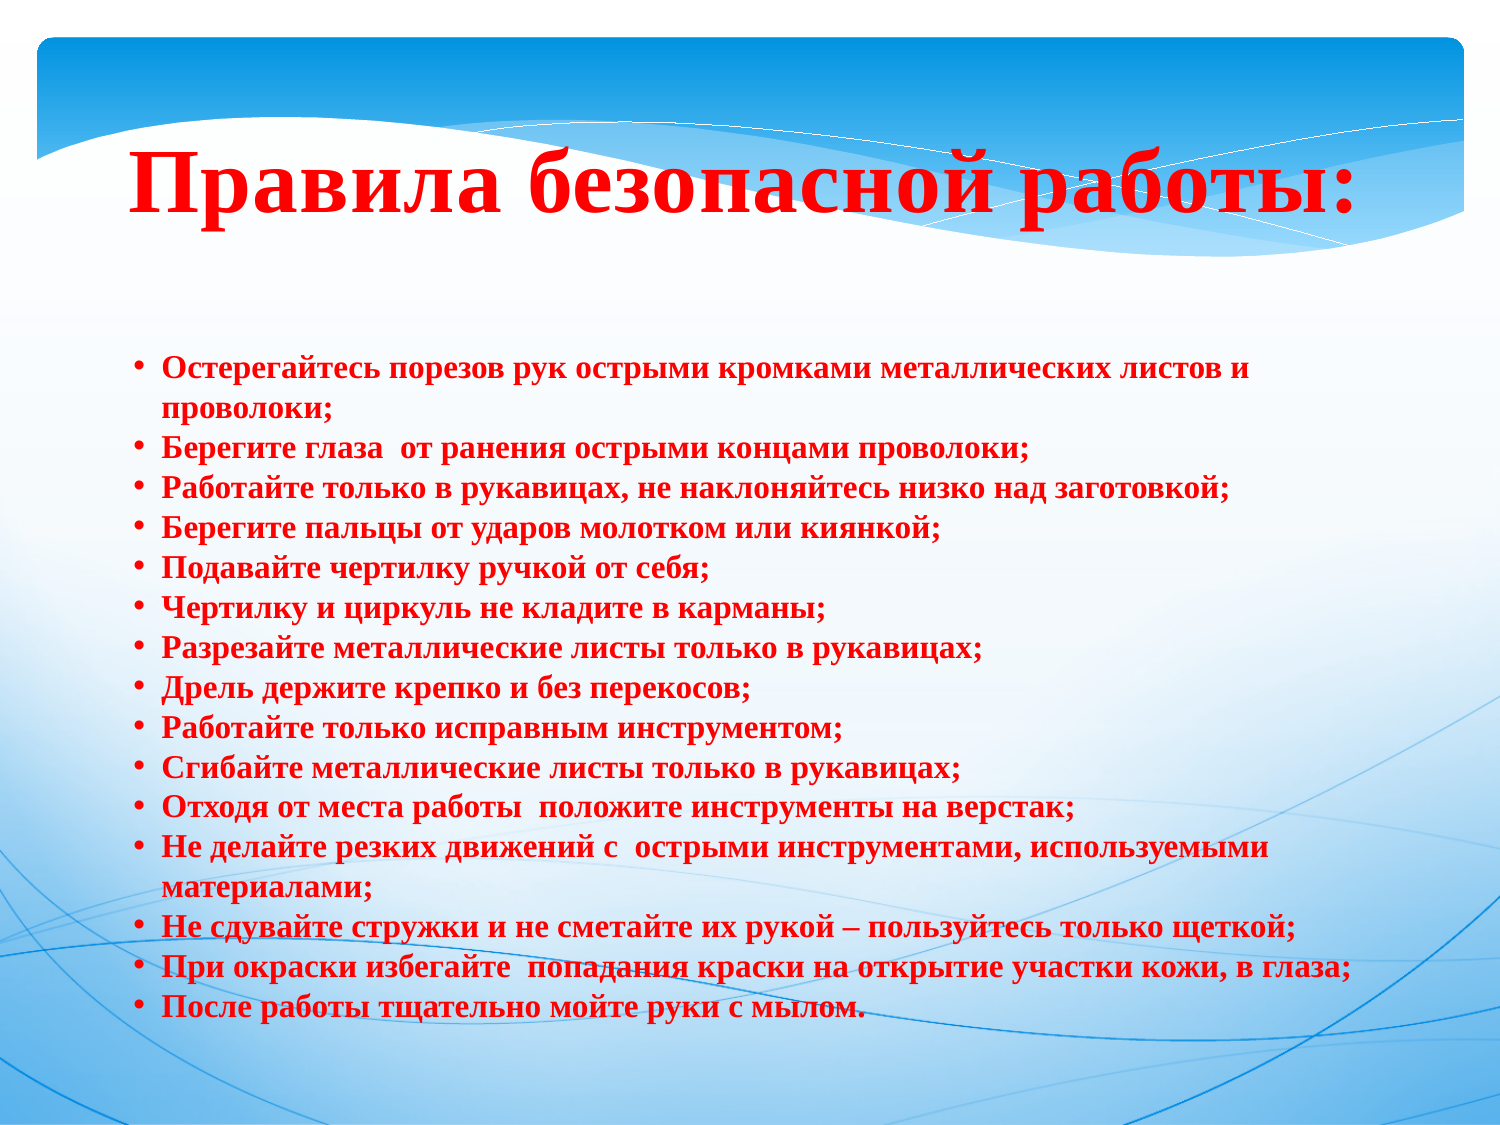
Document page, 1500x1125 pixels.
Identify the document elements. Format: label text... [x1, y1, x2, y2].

text_box Правила безопасной работы: [113, 113, 1401, 239]
text_box Остерегайтесь порезов рук острыми кромками металлических листов и проволоки; Берегите глаза от ранения острыми концами проволоки; Работайте только в рукавицах, не наклоняйтесь низко над заготовкой; Берегите пальцы от ударов молотком или киянкой; Подавайте чертилку ручкой от себя; Чертилку и циркуль не кладите в карманы; Разрезайте металлические листы только в рукавицах; Дрель держите крепко и без перекосов; Работайте только исправным инструментом; Сгибайте металлические листы только в рукавицах; Отходя от места работы положите инструменты на верстак; Не делайте резких движений с острыми инструментами, используемыми материалами; Не сдувайте стружки и не сметайте их рукой – пользуйтесь только щеткой; При окраски избегайте попадания краски на открытие участки кожи, в глаза; После работы тщательно мойте руки с мылом. [118, 338, 1388, 1032]
